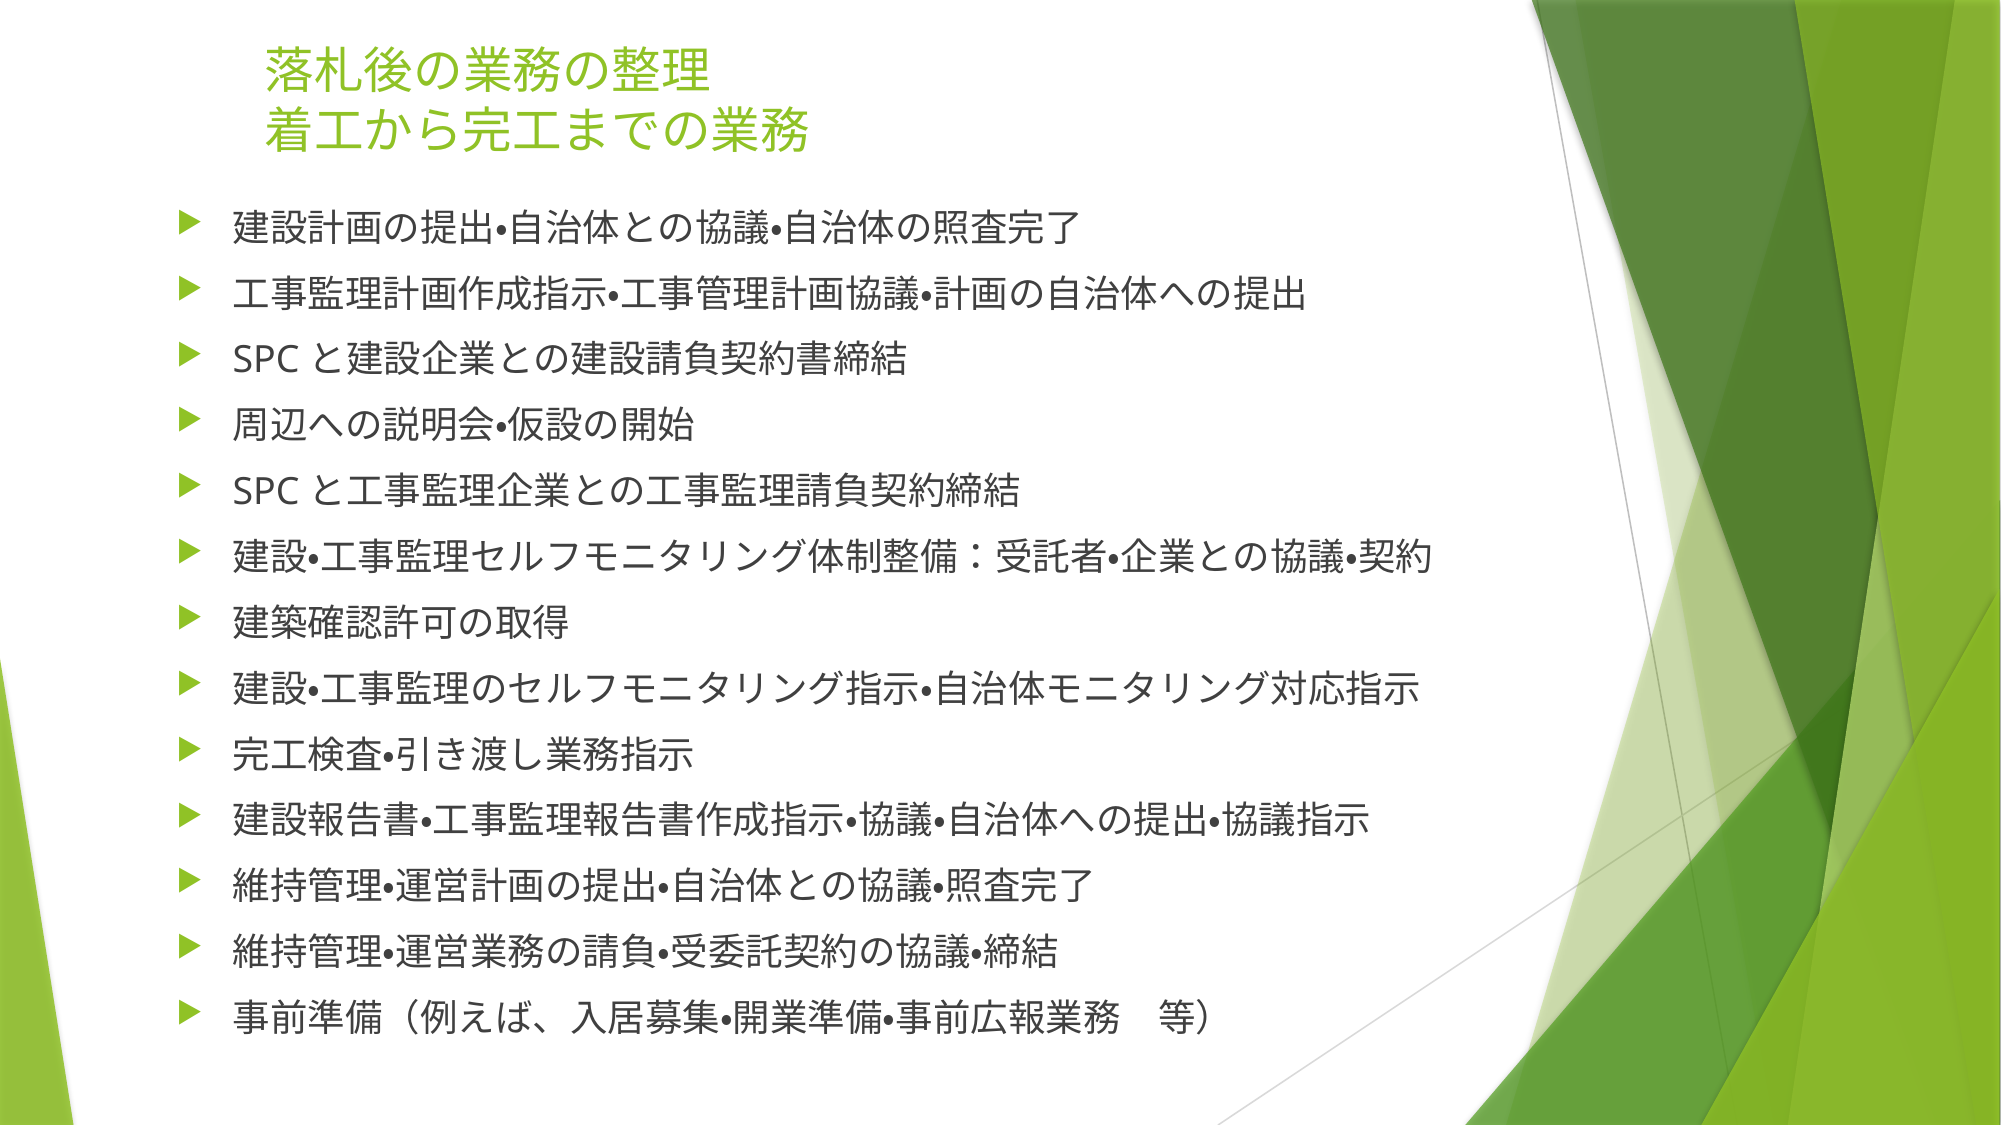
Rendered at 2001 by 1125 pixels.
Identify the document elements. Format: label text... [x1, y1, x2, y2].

list 建設計画の提出・自治体との協議・自治体の照査完了 工事監理計画作成指示・工事管理計画協議・計画の自治体への提出 SPCと建設企業との建設請負契約書締結 周辺への説明会・仮設の開始 SPCと工事監理企業との工事監理請負契約締結 建設・工事監理セルフモニタリング体制整備：受託者・企業との協議・契約 建築確認許可の取得 建設・工事監理のセルフモニタリング指示・自治体モニタリング対応指示 完工検査・引き渡し業務指示 建設報告書・工事監理報告書作成指示・協議・自治体への提出・協議指示 維持管理・運営計画の提出・自治体との協議・照査完了 維持管理・運営業務の請負・受委託契約の協議・締結 事前準備（例えば、入居募集・開業準備・事前広報業務 等） [161, 196, 1761, 1047]
title 落札後の業務の整理 着工から完工までの業務 [249, 31, 1750, 166]
